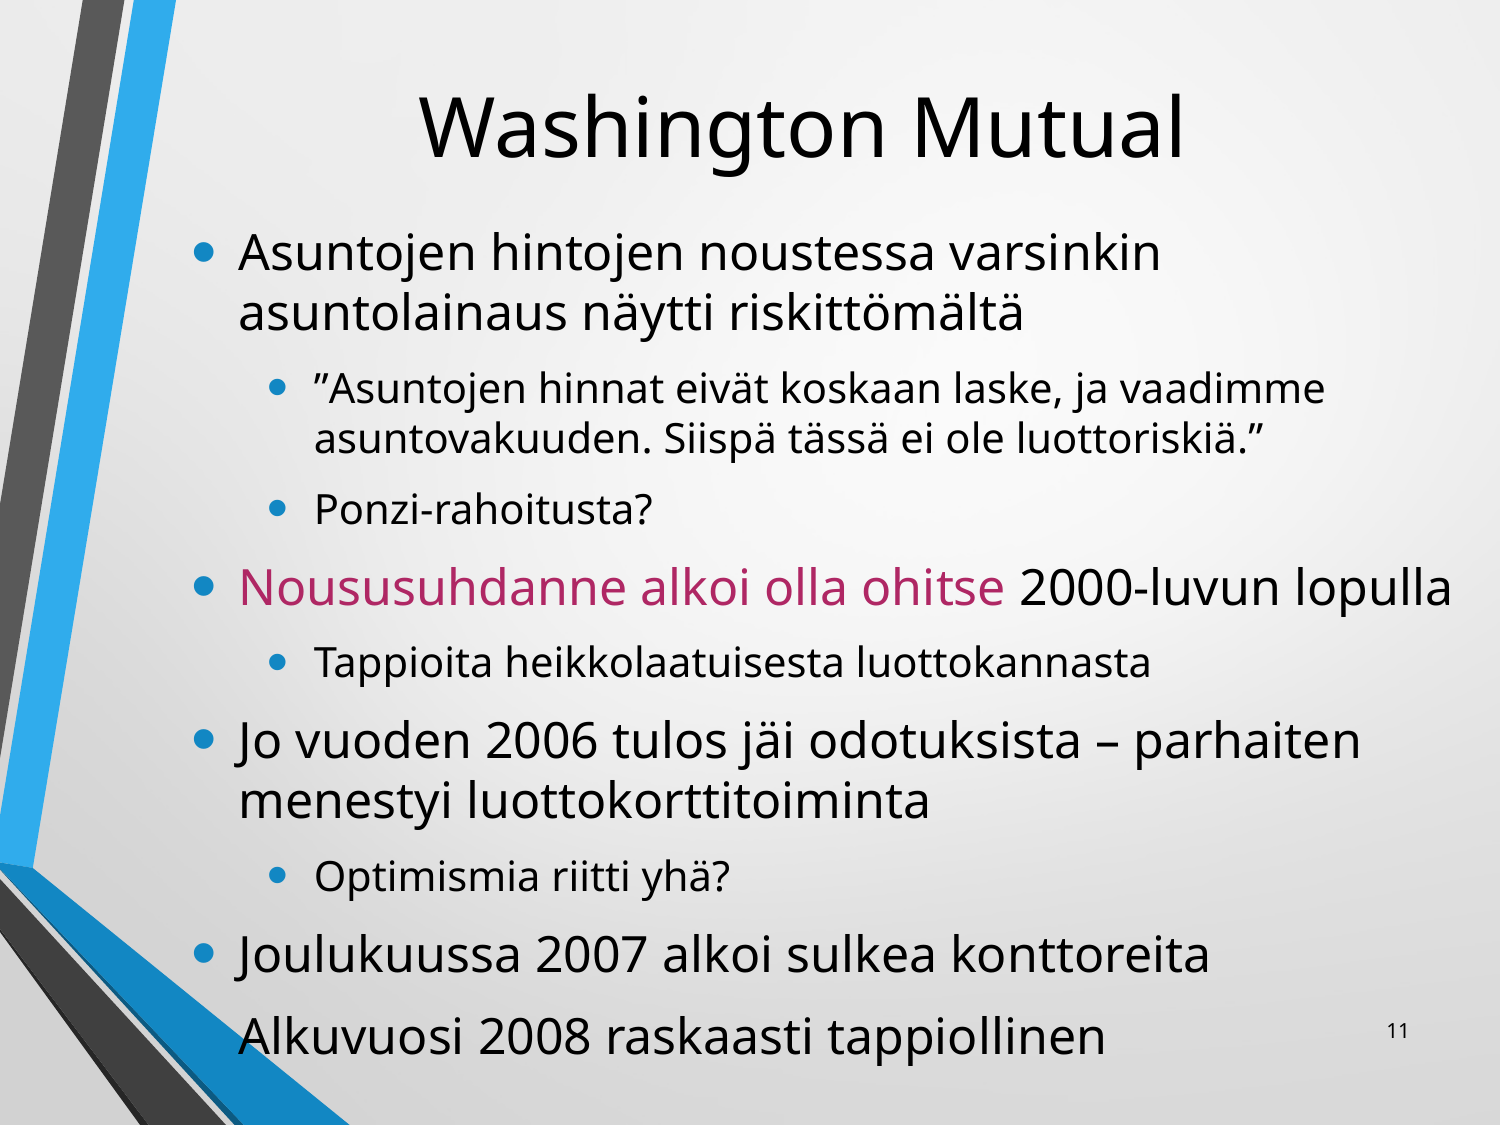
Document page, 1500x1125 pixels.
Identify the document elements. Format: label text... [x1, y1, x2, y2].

list Asuntojen hintojen noustessa varsinkin asuntolainaus näytti riskittömältä ”Asuntojen hinnat eivät koskaan laske, ja vaadimme asuntovakuuden. Siispä tässä ei ole luottoriskiä.” Ponzi-rahoitusta? Noususuhdanne alkoi olla ohitse 2000-luvun lopulla Tappioita heikkolaatuisesta luottokannasta Jo vuoden 2006 tulos jäi odotuksista – parhaiten menestyi luottokorttitoiminta Optimismia riitti yhä? Joulukuussa 2007 alkoi sulkea konttoreita Alkuvuosi 2008 raskaasti tappiollinen [176, 213, 1483, 1083]
slide_number 11 [1354, 1001, 1425, 1062]
title Washington Mutual [171, 63, 1436, 185]
